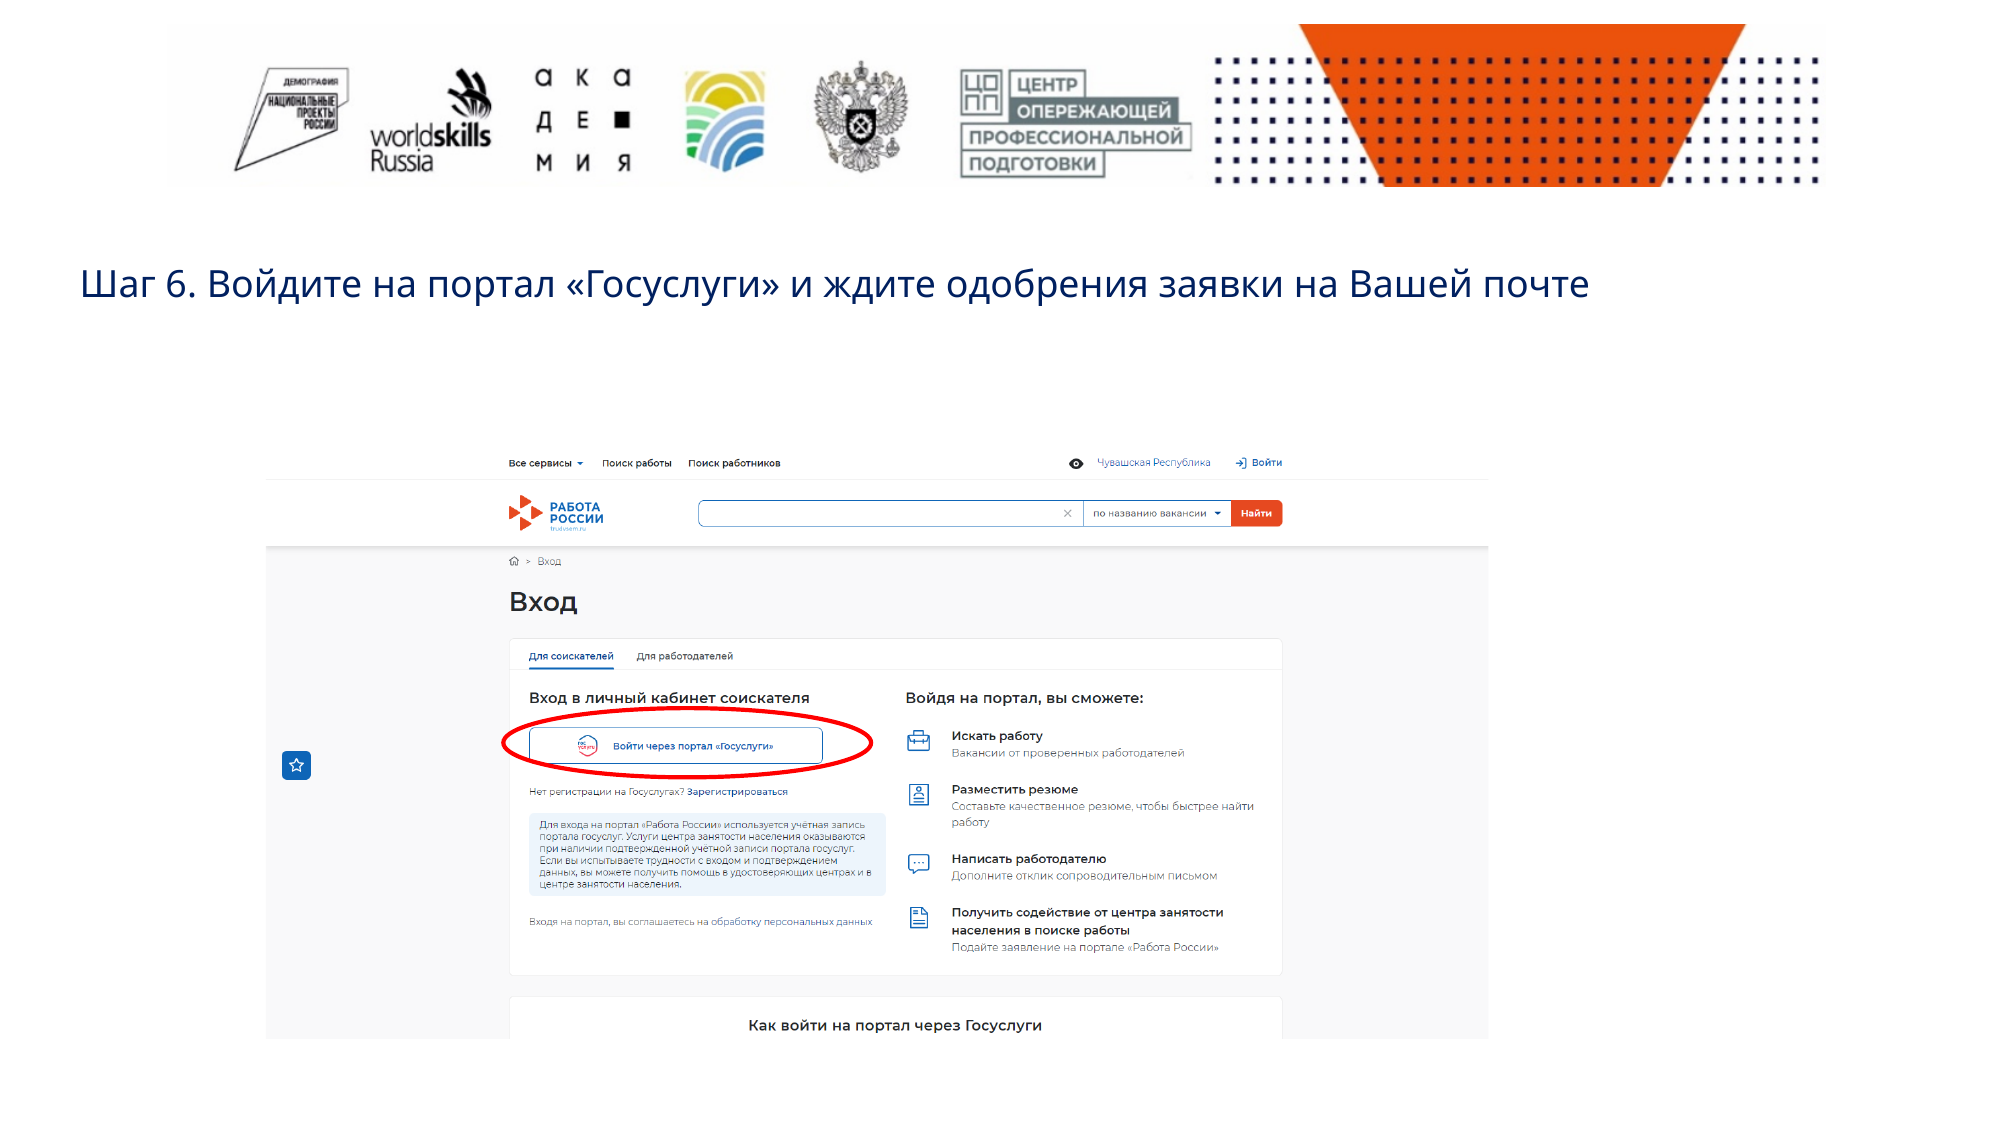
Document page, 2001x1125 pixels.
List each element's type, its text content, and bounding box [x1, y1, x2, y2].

text_box Шаг 6. Войдите на портал «Госуслуги» и ждите одобрения заявки на Вашей почте [64, 253, 1834, 313]
picture [167, 24, 1826, 187]
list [265, 447, 1489, 1039]
